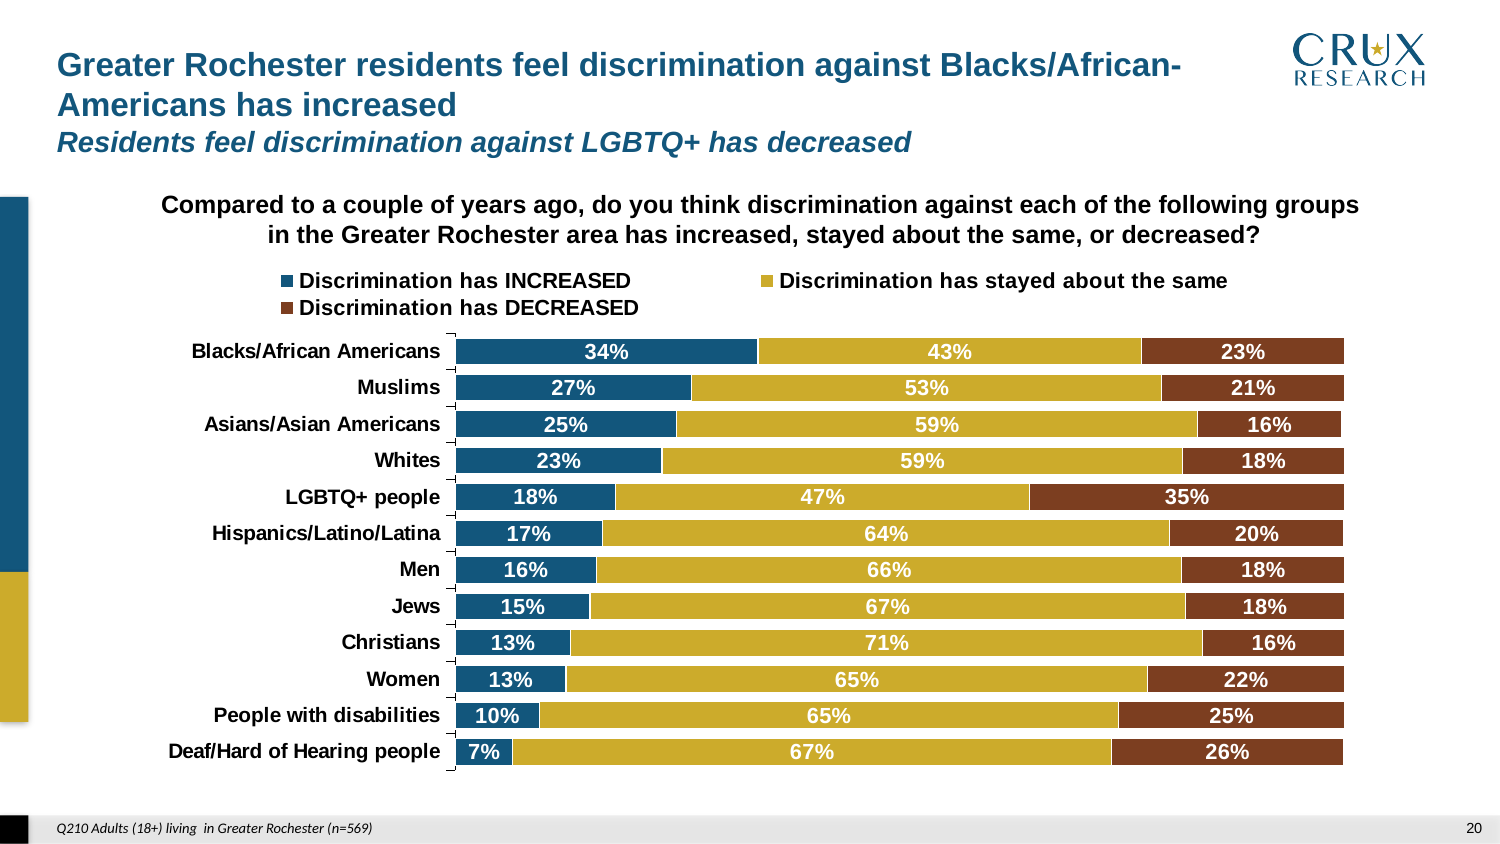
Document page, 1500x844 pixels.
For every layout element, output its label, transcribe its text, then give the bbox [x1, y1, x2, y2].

chart [90, 262, 1345, 777]
text_box Q210 Adults (18+) living in Greater Rochester (n=569) [41, 811, 1030, 844]
picture [1293, 33, 1425, 86]
slide_number 19 [1147, 815, 1498, 841]
text_box Compared to a couple of years ago, do you think discrimination against each of the following groups in the Greater Rochester area has increased, stayed about the same, or decreased? [30, 181, 1500, 256]
text_box Greater Rochester residents feel discrimination against Blacks/African-Americans has increased Residents feel discrimination against LGBTQ+ has decreased [41, 36, 1320, 112]
